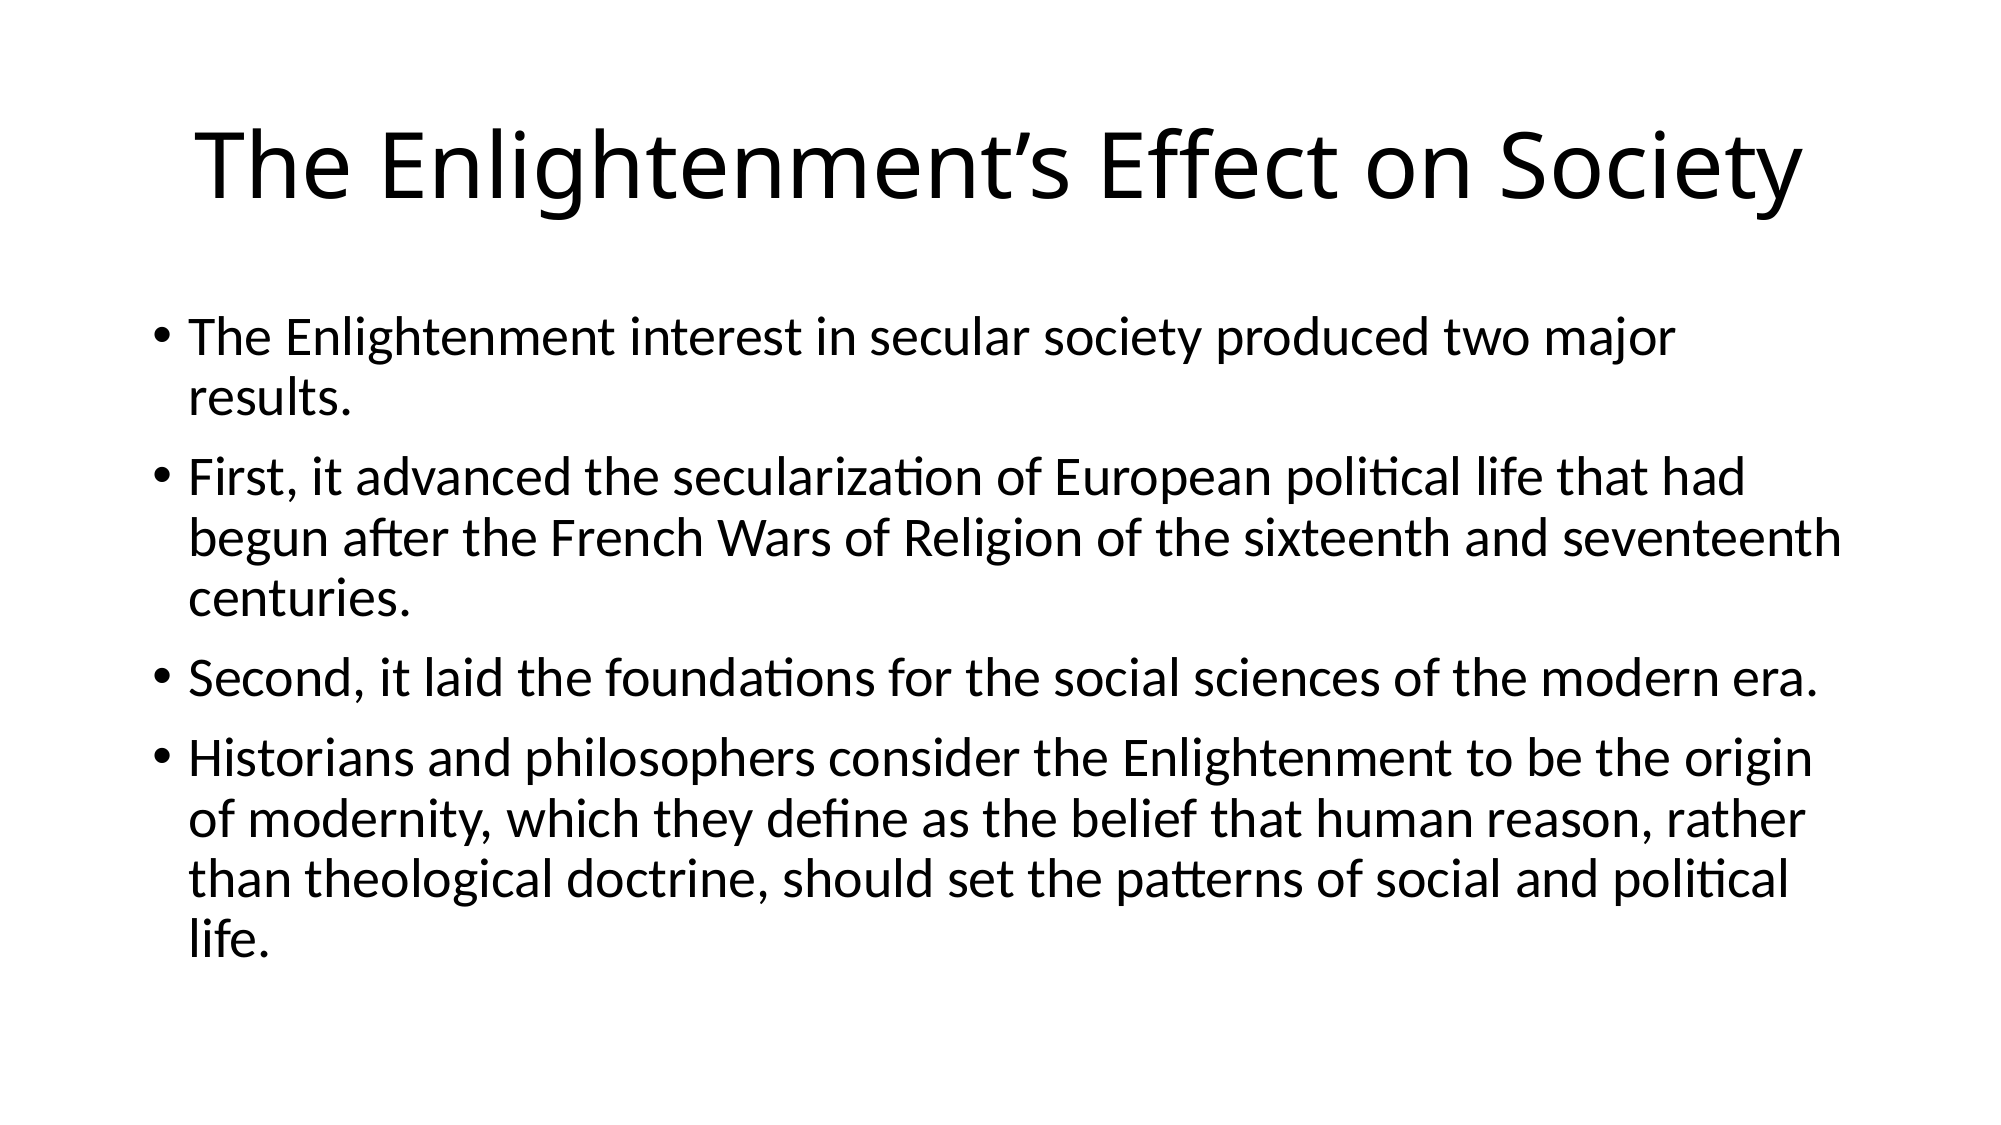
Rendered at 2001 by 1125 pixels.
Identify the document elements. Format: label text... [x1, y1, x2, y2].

title The Enlightenment’s Effect on Society [137, 59, 1863, 278]
list The Enlightenment interest in secular society produced two major results. First, it advanced the secularization of European political life that had begun after the French Wars of Religion of the sixteenth and seventeenth centuries. Second, it laid the foundations for the social sciences of the modern era. Historians and philosophers consider the Enlightenment to be the origin of modernity, which they define as the belief that human reason, rather than theological doctrine, should set the patterns of social and political life. [137, 299, 1863, 1014]
